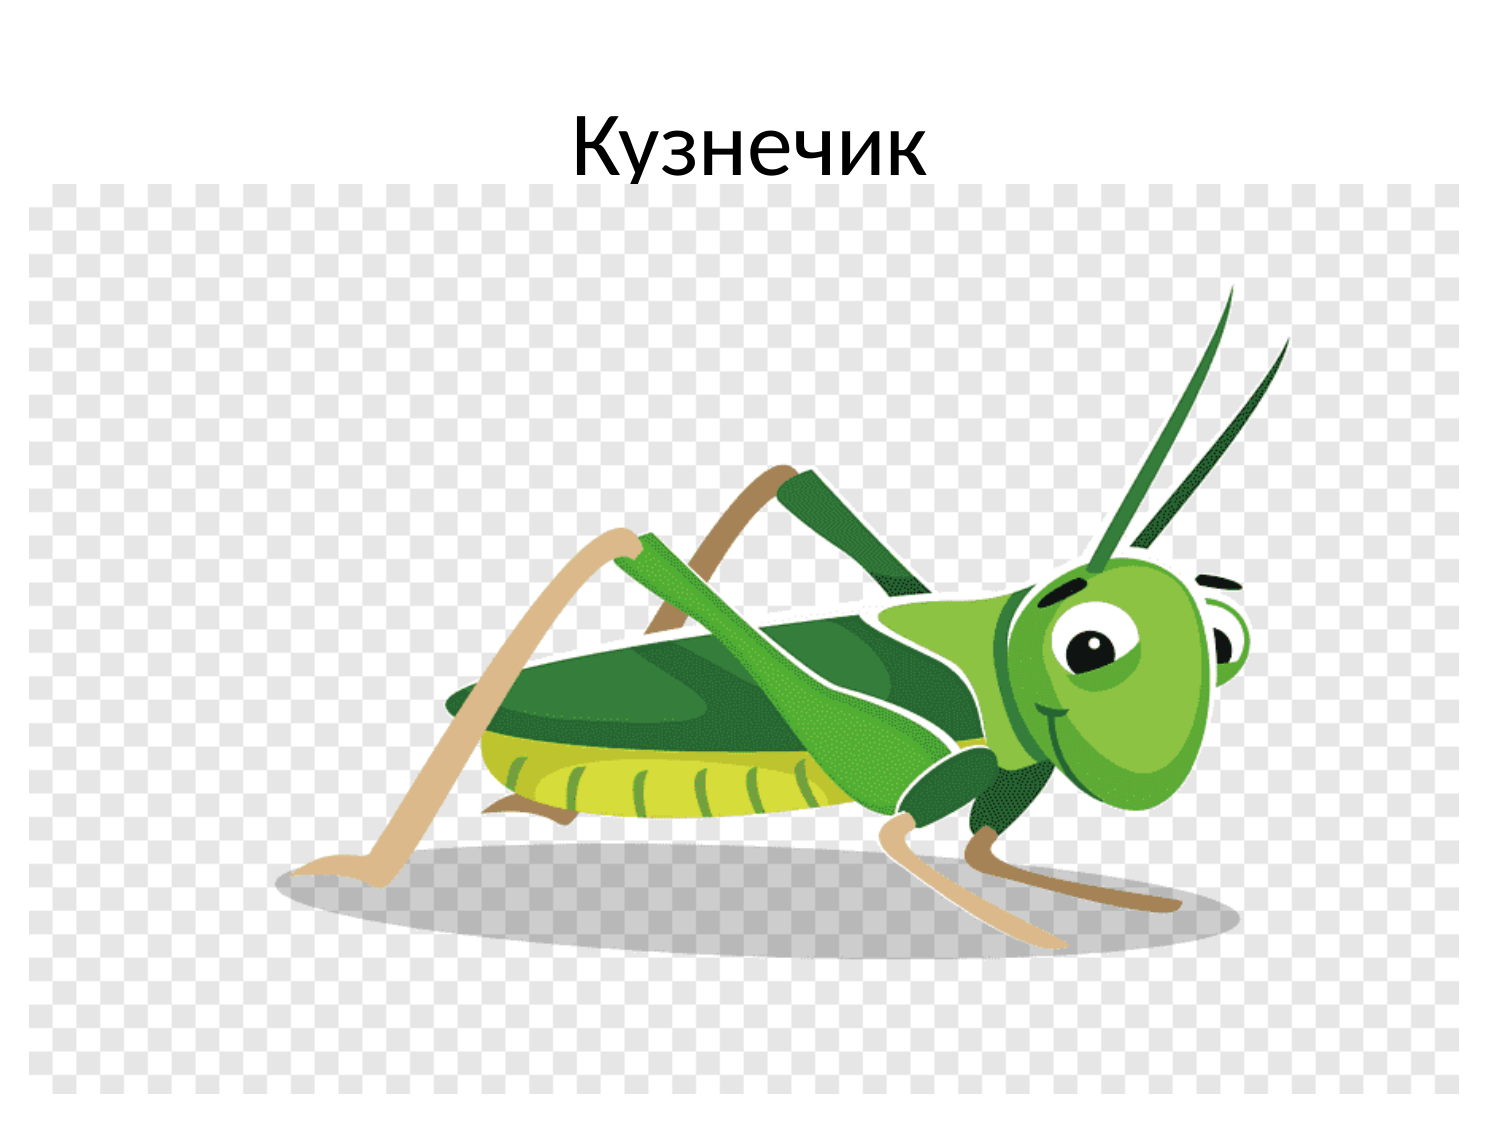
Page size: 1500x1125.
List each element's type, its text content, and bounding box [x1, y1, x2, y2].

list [29, 184, 1459, 1095]
title Кузнечик [75, 45, 1425, 181]
